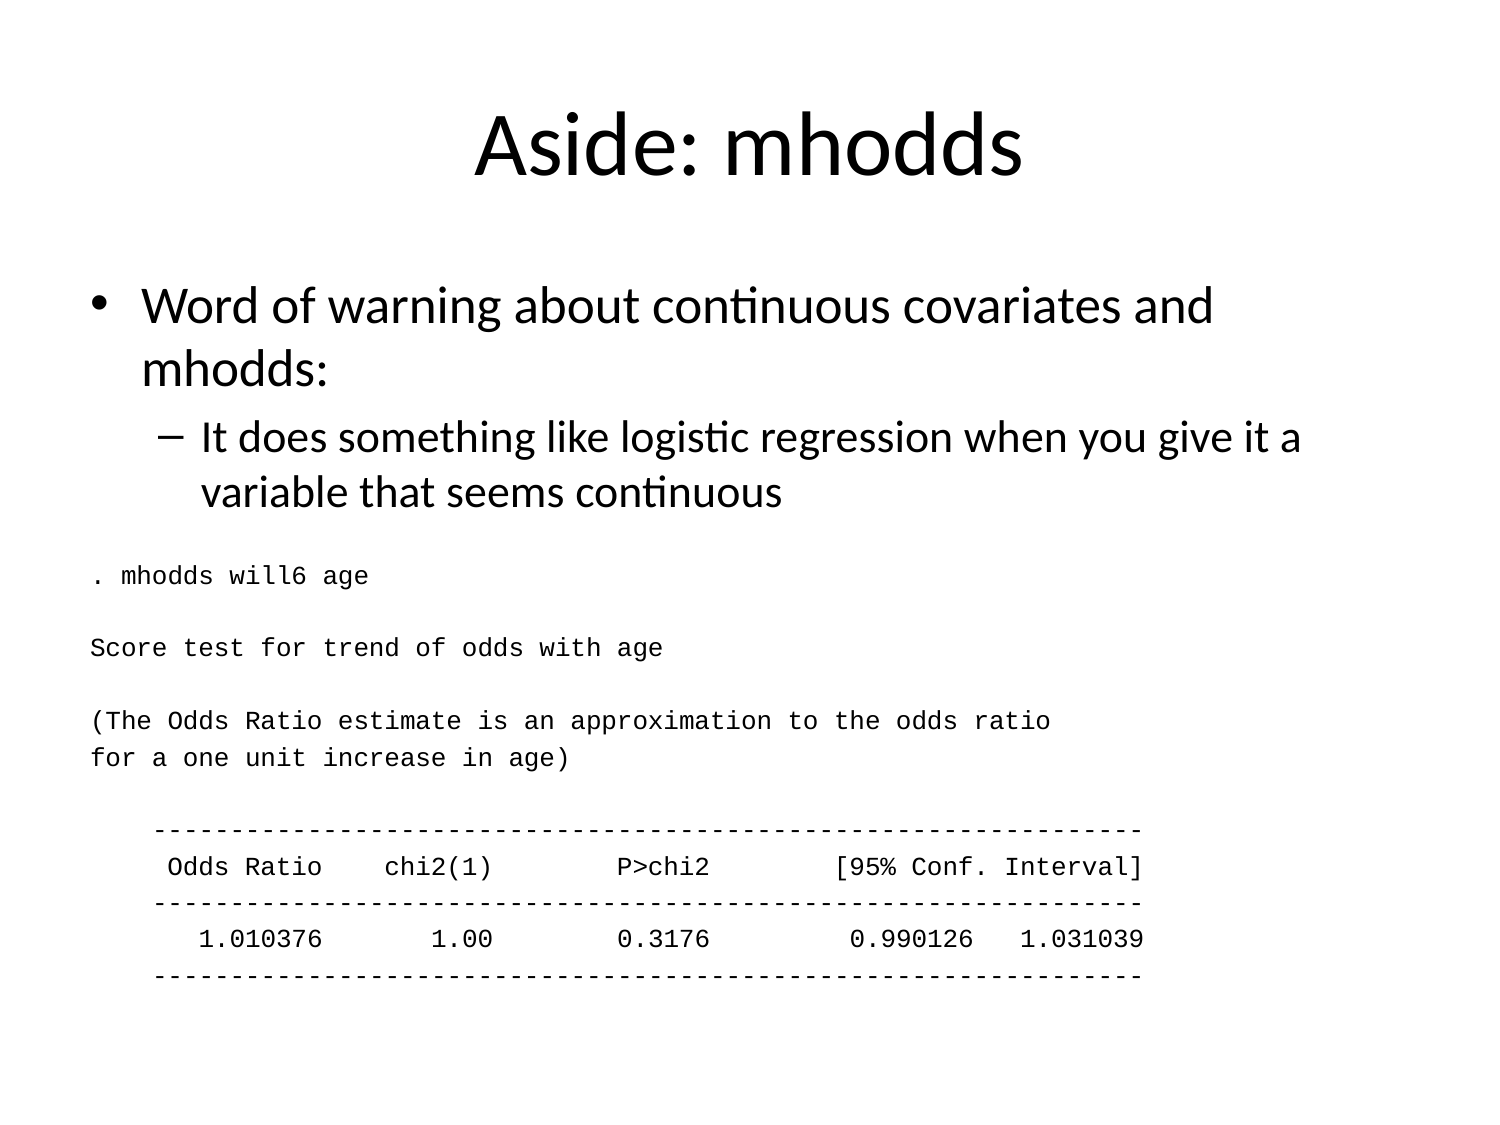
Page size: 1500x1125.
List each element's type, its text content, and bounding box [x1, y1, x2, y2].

list Word of warning about continuous covariates and mhodds: It does something like logistic regression when you give it a variable that seems continuous . mhodds will6 age Score test for trend of odds with age (The Odds Ratio estimate is an approximation to the odds ratio for a one unit increase in age) ---------------------------------------------------------------- Odds Ratio chi2(1) P>chi2 [95% Conf. Interval] ---------------------------------------------------------------- 1.010376 1.00 0.3176 0.990126 1.031039 ---------------------------------------------------------------- [75, 262, 1425, 1005]
title Aside: mhodds [75, 45, 1425, 233]
